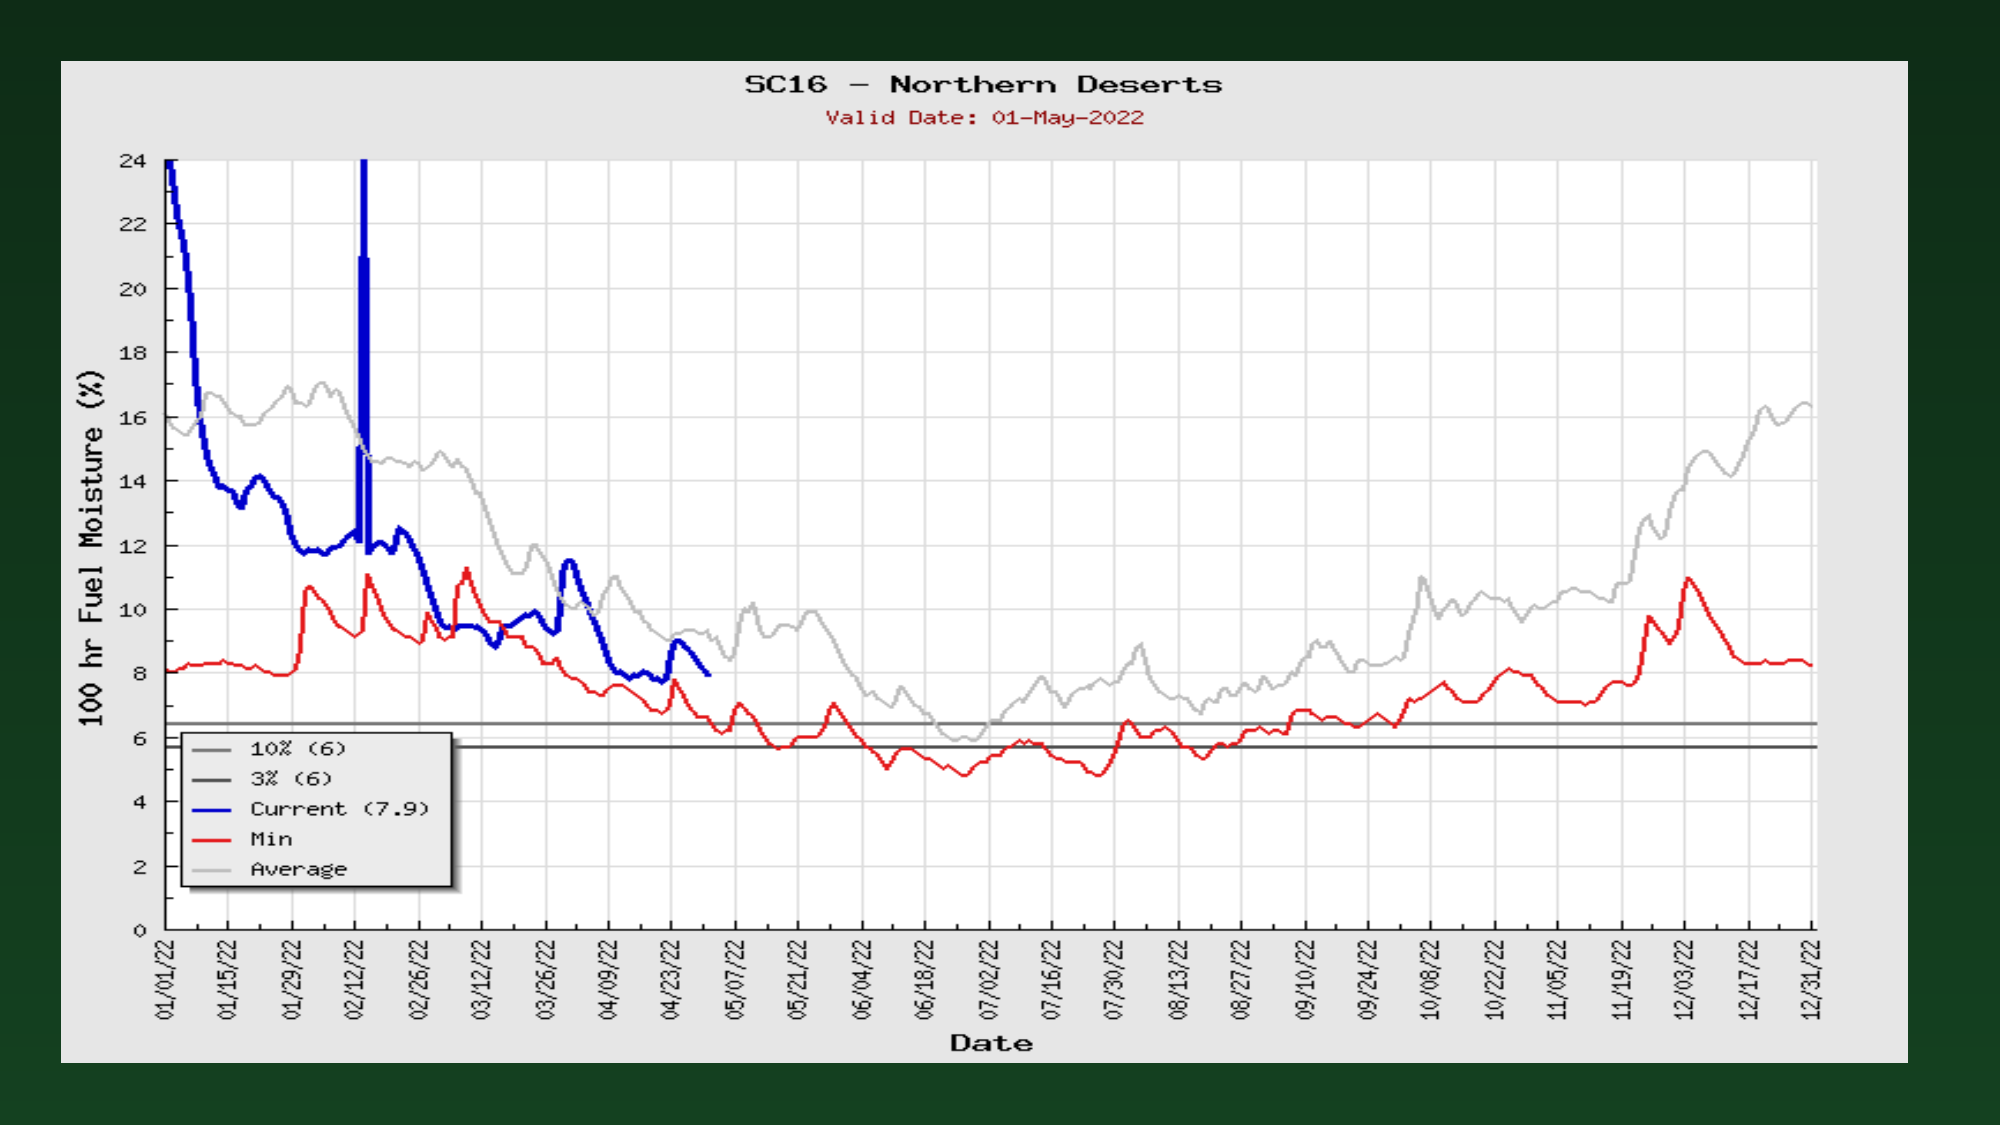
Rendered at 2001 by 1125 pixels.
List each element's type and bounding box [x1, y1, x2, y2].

picture [61, 61, 1908, 1063]
